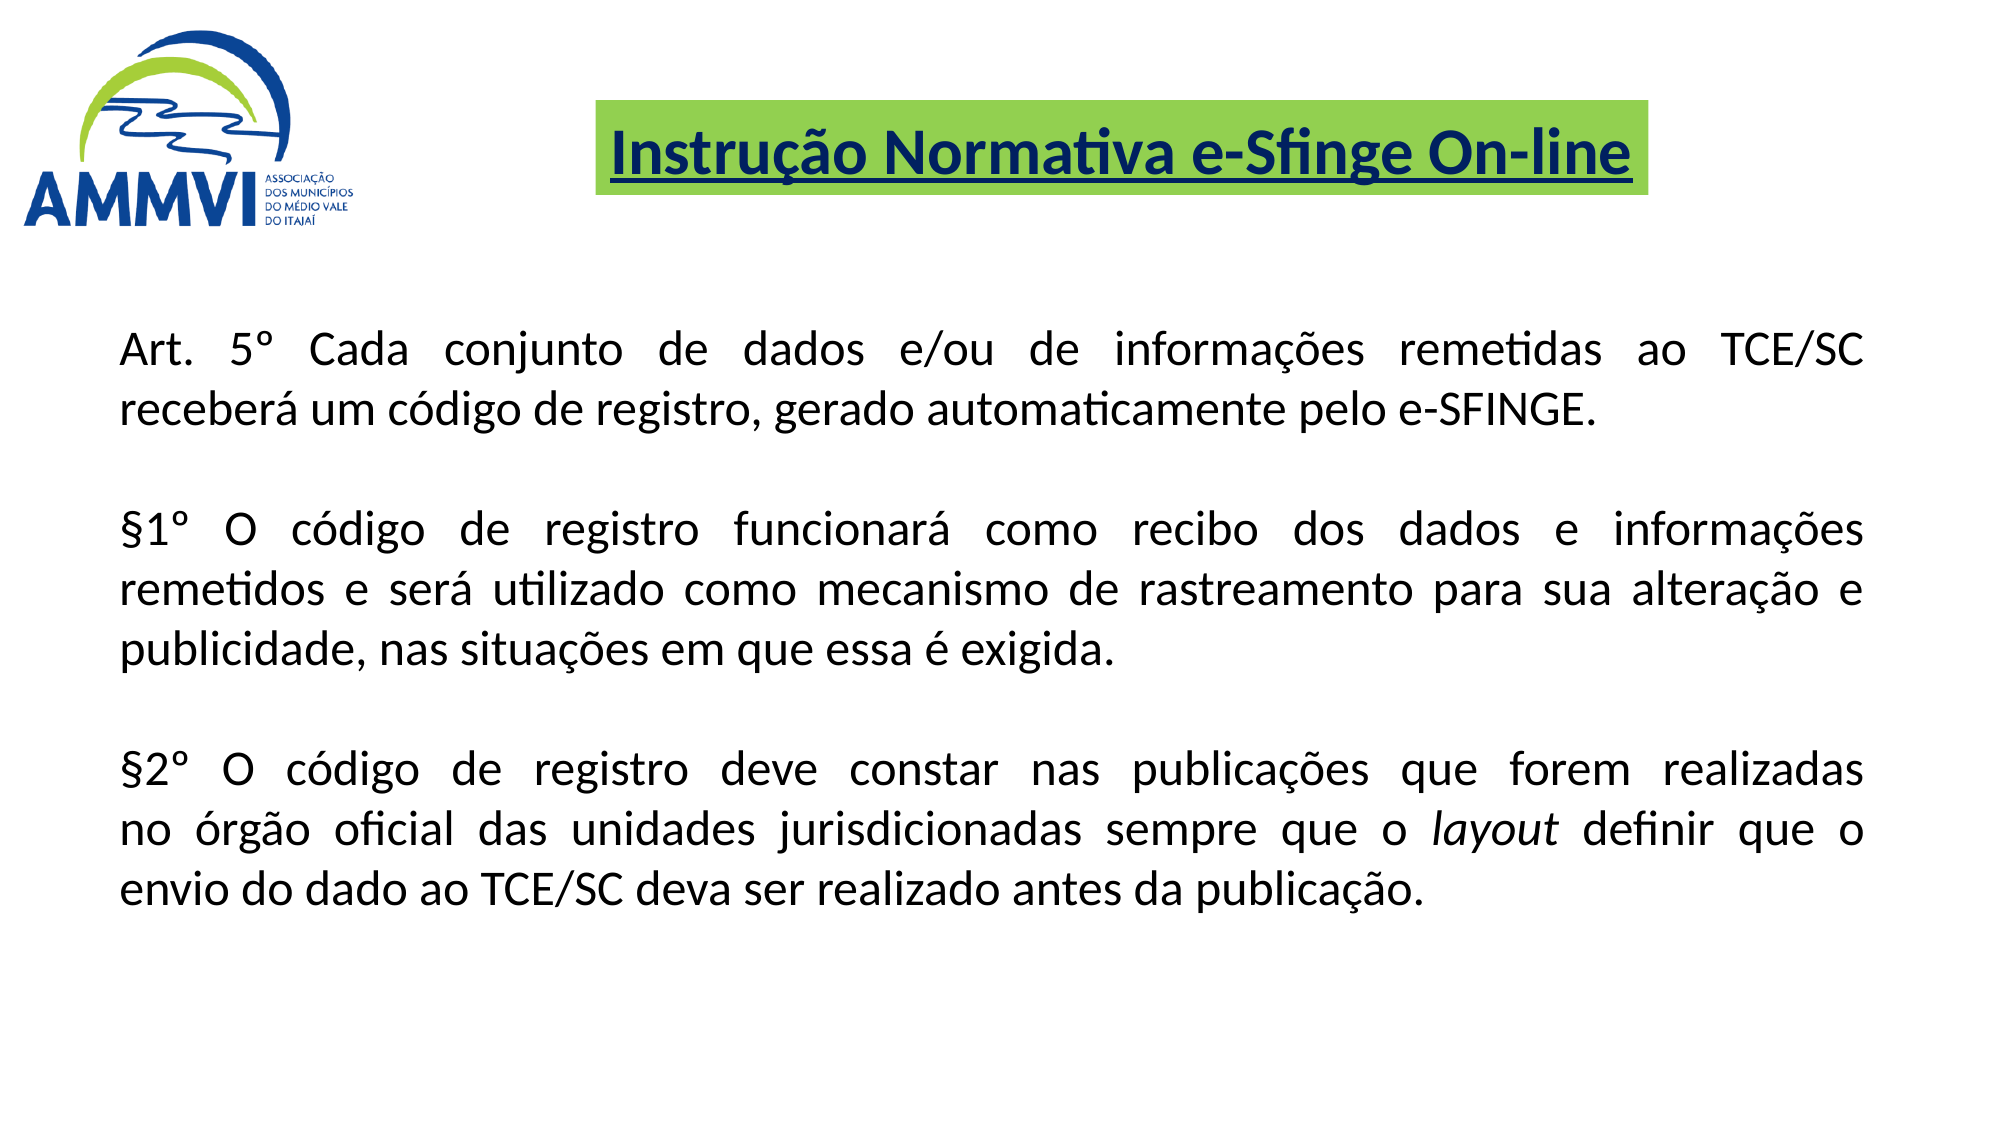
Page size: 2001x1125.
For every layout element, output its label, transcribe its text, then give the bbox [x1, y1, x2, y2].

text_box Instrução Normativa e-Sfinge On-line [595, 100, 1649, 195]
picture [0, 0, 368, 248]
text_box Art. 5º Cada conjunto de dados e/ou de informações remetidas ao TCE/SC receberá um código de registro, gerado automaticamente pelo e-SFINGE. §1º O código de registro funcionará como recibo dos dados e informações remetidos e será utilizado como mecanismo de rastreamento para sua alteração e publicidade, nas situações em que essa é exigida. §2º O código de registro deve constar nas publicações que forem realizadas no órgão oficial das unidades jurisdicionadas sempre que o layout definir que o envio do dado ao TCE/SC deva ser realizado antes da publicação. [104, 307, 1880, 1043]
